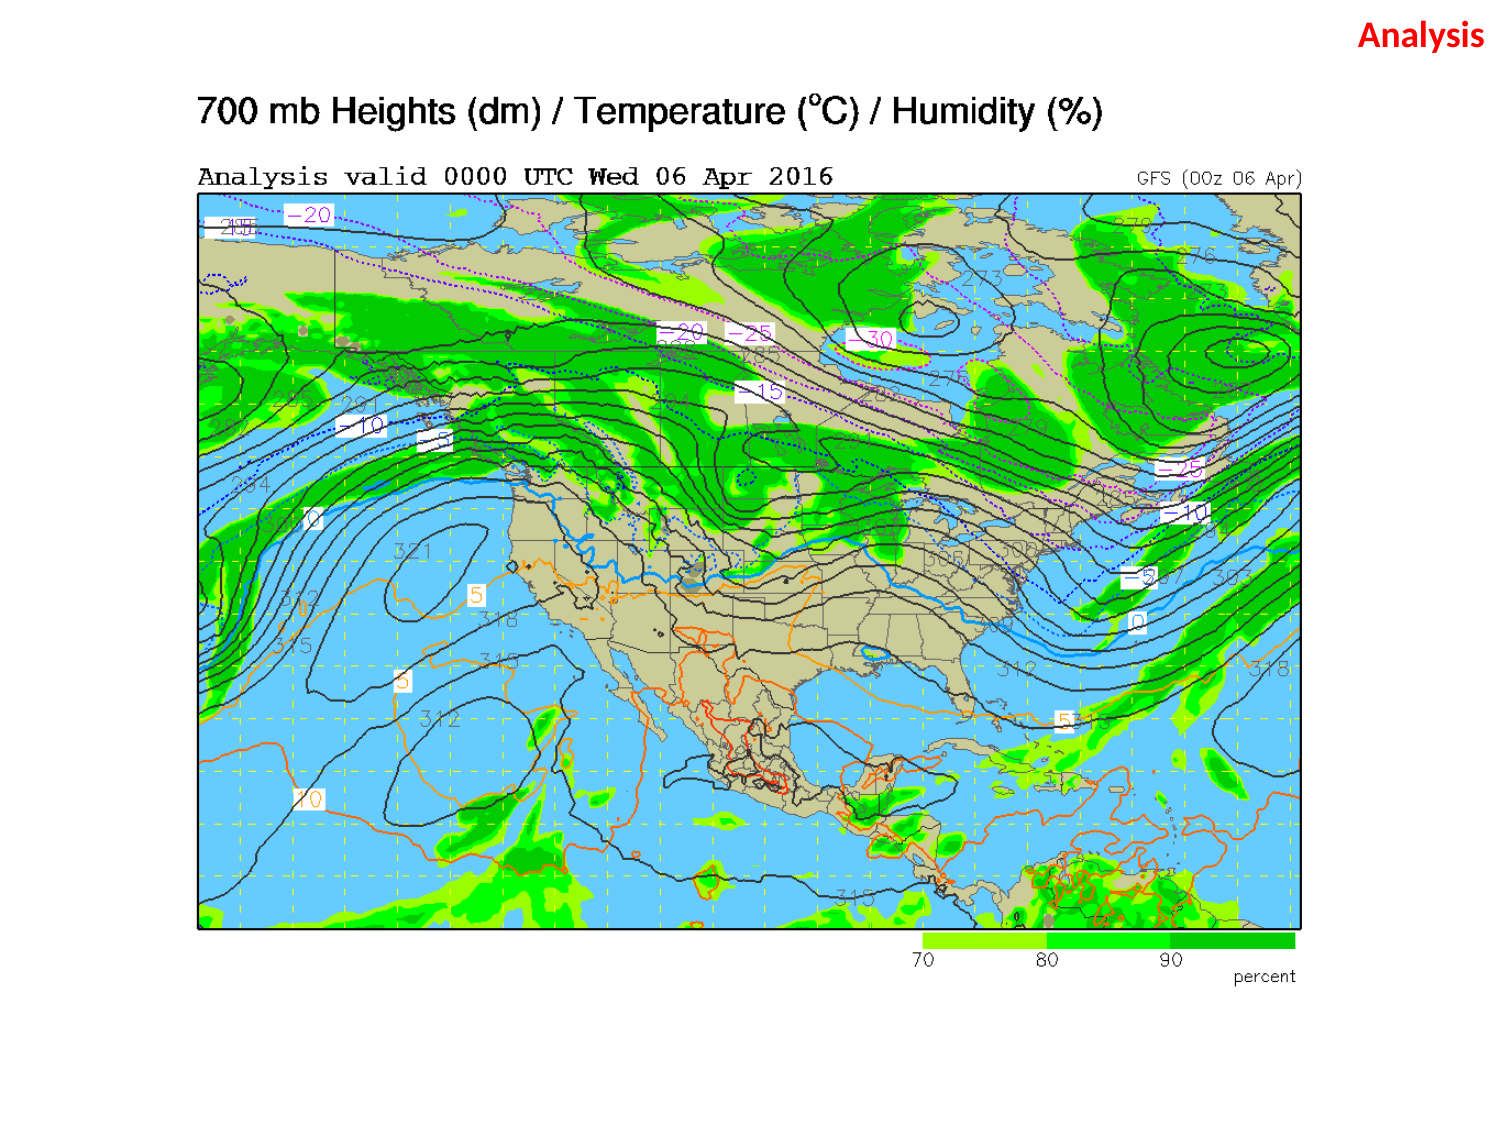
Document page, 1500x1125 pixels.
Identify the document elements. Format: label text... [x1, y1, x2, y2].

picture [187, 0, 1313, 1125]
text_box Analysis [1314, 2, 1500, 63]
